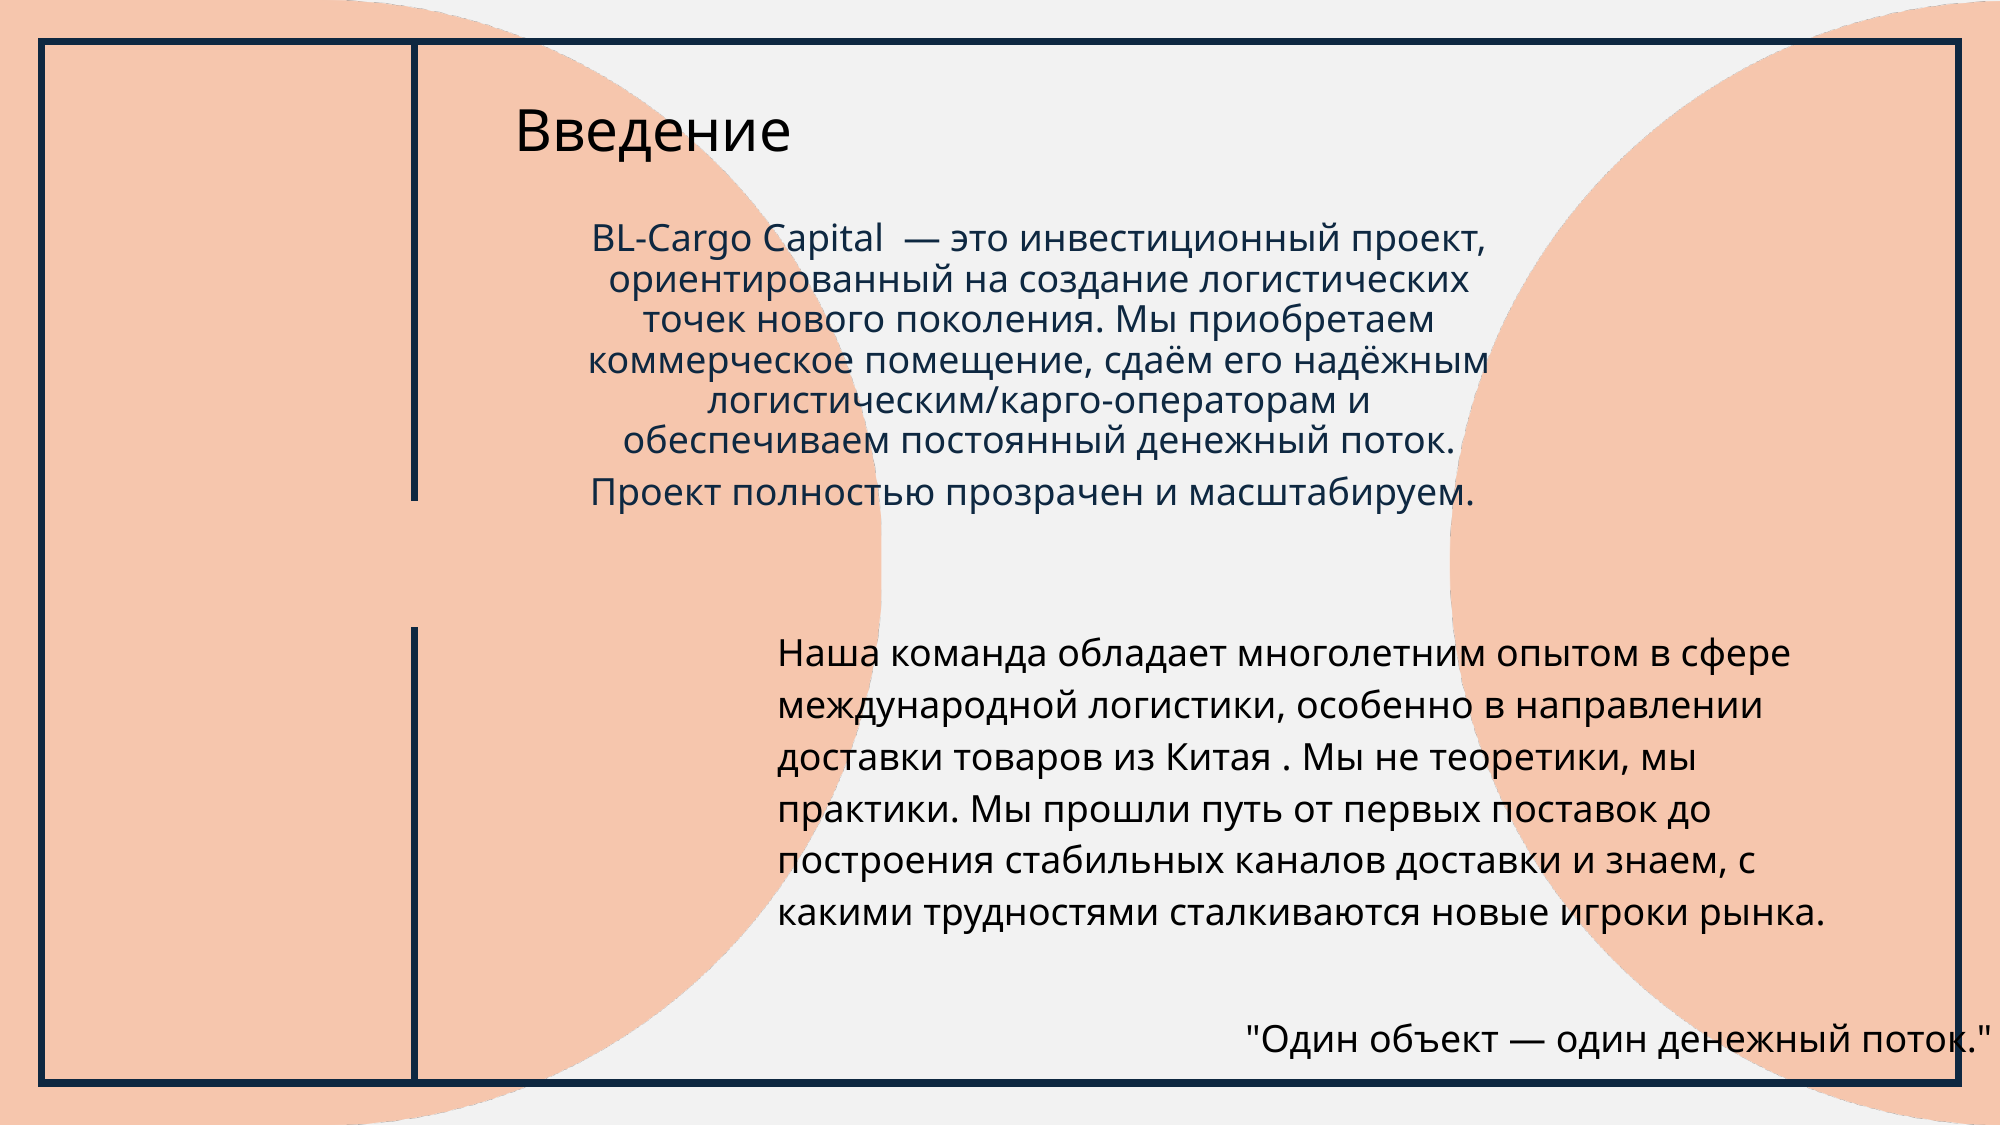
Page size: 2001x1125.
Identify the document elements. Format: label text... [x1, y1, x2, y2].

picture [1451, 45, 1955, 1007]
picture [0, 1, 882, 1125]
picture [1451, 2, 2000, 1007]
picture [1451, 1068, 1955, 1079]
text_box Наша команда обладает многолетним опытом в сфере международной логистики, особенно в направлении доставки товаров из Китая . Мы не теоретики, мы практики. Мы прошли путь от первых поставок до построения стабильных каналов доставки и знаем, с какими трудностями сталкиваются новые игроки рынка. [762, 615, 1879, 941]
text_box Введение [499, 85, 882, 171]
text_box "Один объект — один денежный поток." [1230, 1007, 2000, 1068]
list BL-Cargo Capital — это инвестиционный проект, ориентированный на создание логистических точек нового поколения. Мы приобретаем коммерческое помещение, сдаём его надёжным логистическим/карго-операторам и обеспечиваем постоянный денежный поток. Проект полностью прозрачен и масштабируем. [554, 171, 1525, 564]
picture [1451, 1068, 2000, 1125]
picture [45, 45, 882, 1079]
